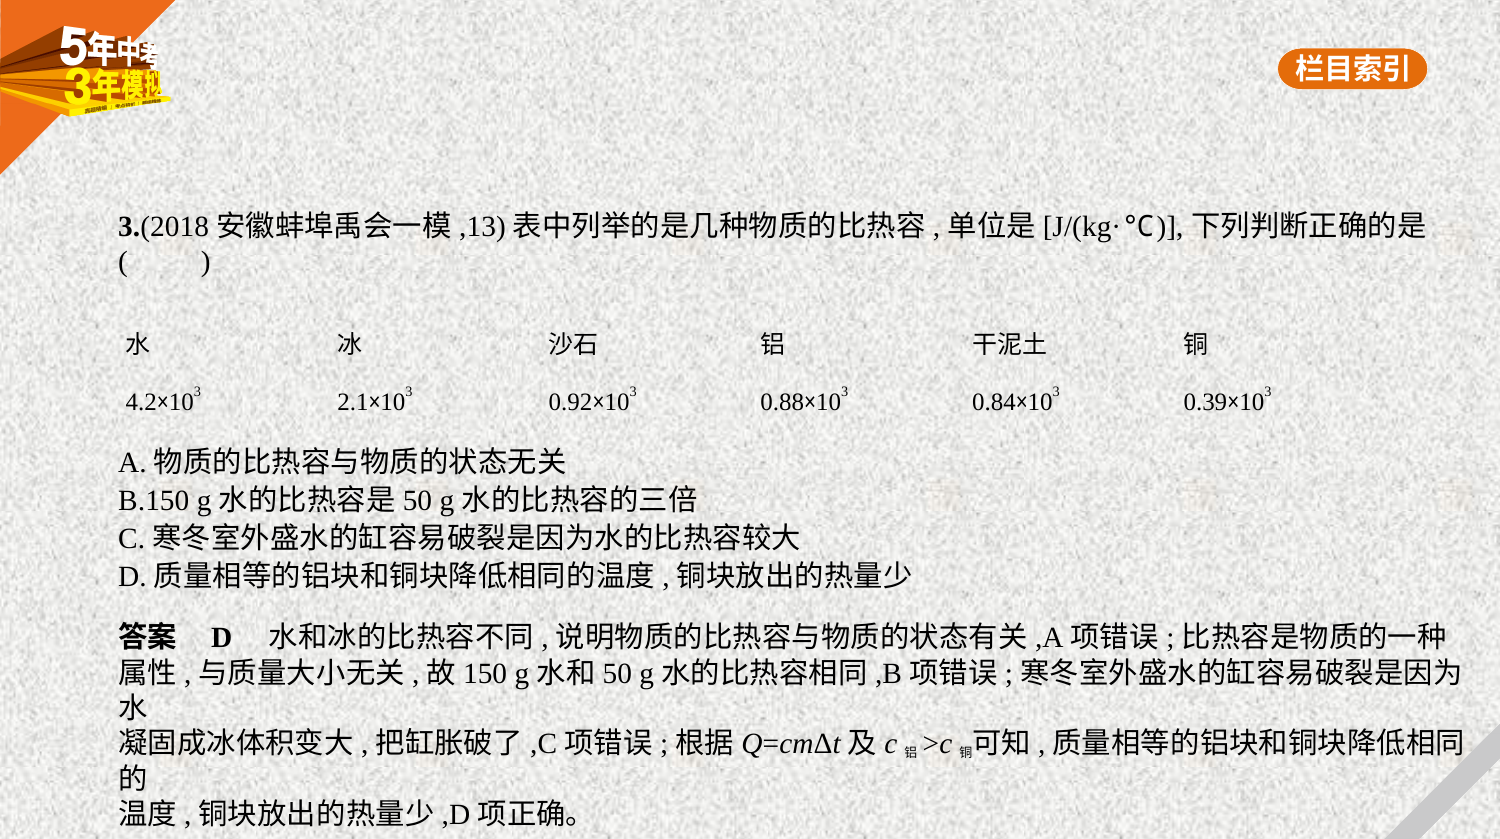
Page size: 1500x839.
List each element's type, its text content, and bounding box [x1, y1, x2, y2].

text_box 答案 D 水和冰的比热容不同,说明物质的比热容与物质的状态有关,A项错误;比热容是物质的一种 属性,与质量大小无关,故150 g水和50 g水的比热容相同,B项错误;寒冬室外盛水的缸容易破裂是因为水 凝固成冰体积变大,把缸胀破了,C项错误;根据Q=cmΔt及c铝>c铜可知,质量相等的铝块和铜块降低相同的 温度,铜块放出的热量少,D项正确。 [118, 618, 1483, 831]
table_cell 0.39×103 [1176, 359, 1388, 425]
table_header 铜 [1176, 299, 1388, 359]
table_header 干泥土 [964, 299, 1176, 359]
table_cell 0.88×103 [753, 359, 964, 425]
table_header 水 [118, 299, 330, 359]
text_box 3.(2018安徽蚌埠禹会一模,13)表中列举的是几种物质的比热容,单位是[J/(kg·℃)],下列判断正确的是 ( ) [118, 206, 1483, 278]
picture [0, 0, 1500, 839]
table_cell 2.1×103 [330, 359, 541, 425]
table_cell 0.84×103 [964, 359, 1176, 425]
text_box A.物质的比热容与物质的状态无关 B.150 g水的比热容是50 g水的比热容的三倍 C.寒冬室外盛水的缸容易破裂是因为水的比热容较大 D.质量相等的铝块和铜块降低相同的温度,铜块放出的热量少 [118, 442, 1483, 593]
table_cell 4.2×103 [118, 359, 330, 425]
table_cell 0.92×103 [541, 359, 753, 425]
table_header 铝 [753, 299, 964, 359]
table_header 冰 [330, 299, 541, 359]
table_header 沙石 [541, 299, 753, 359]
